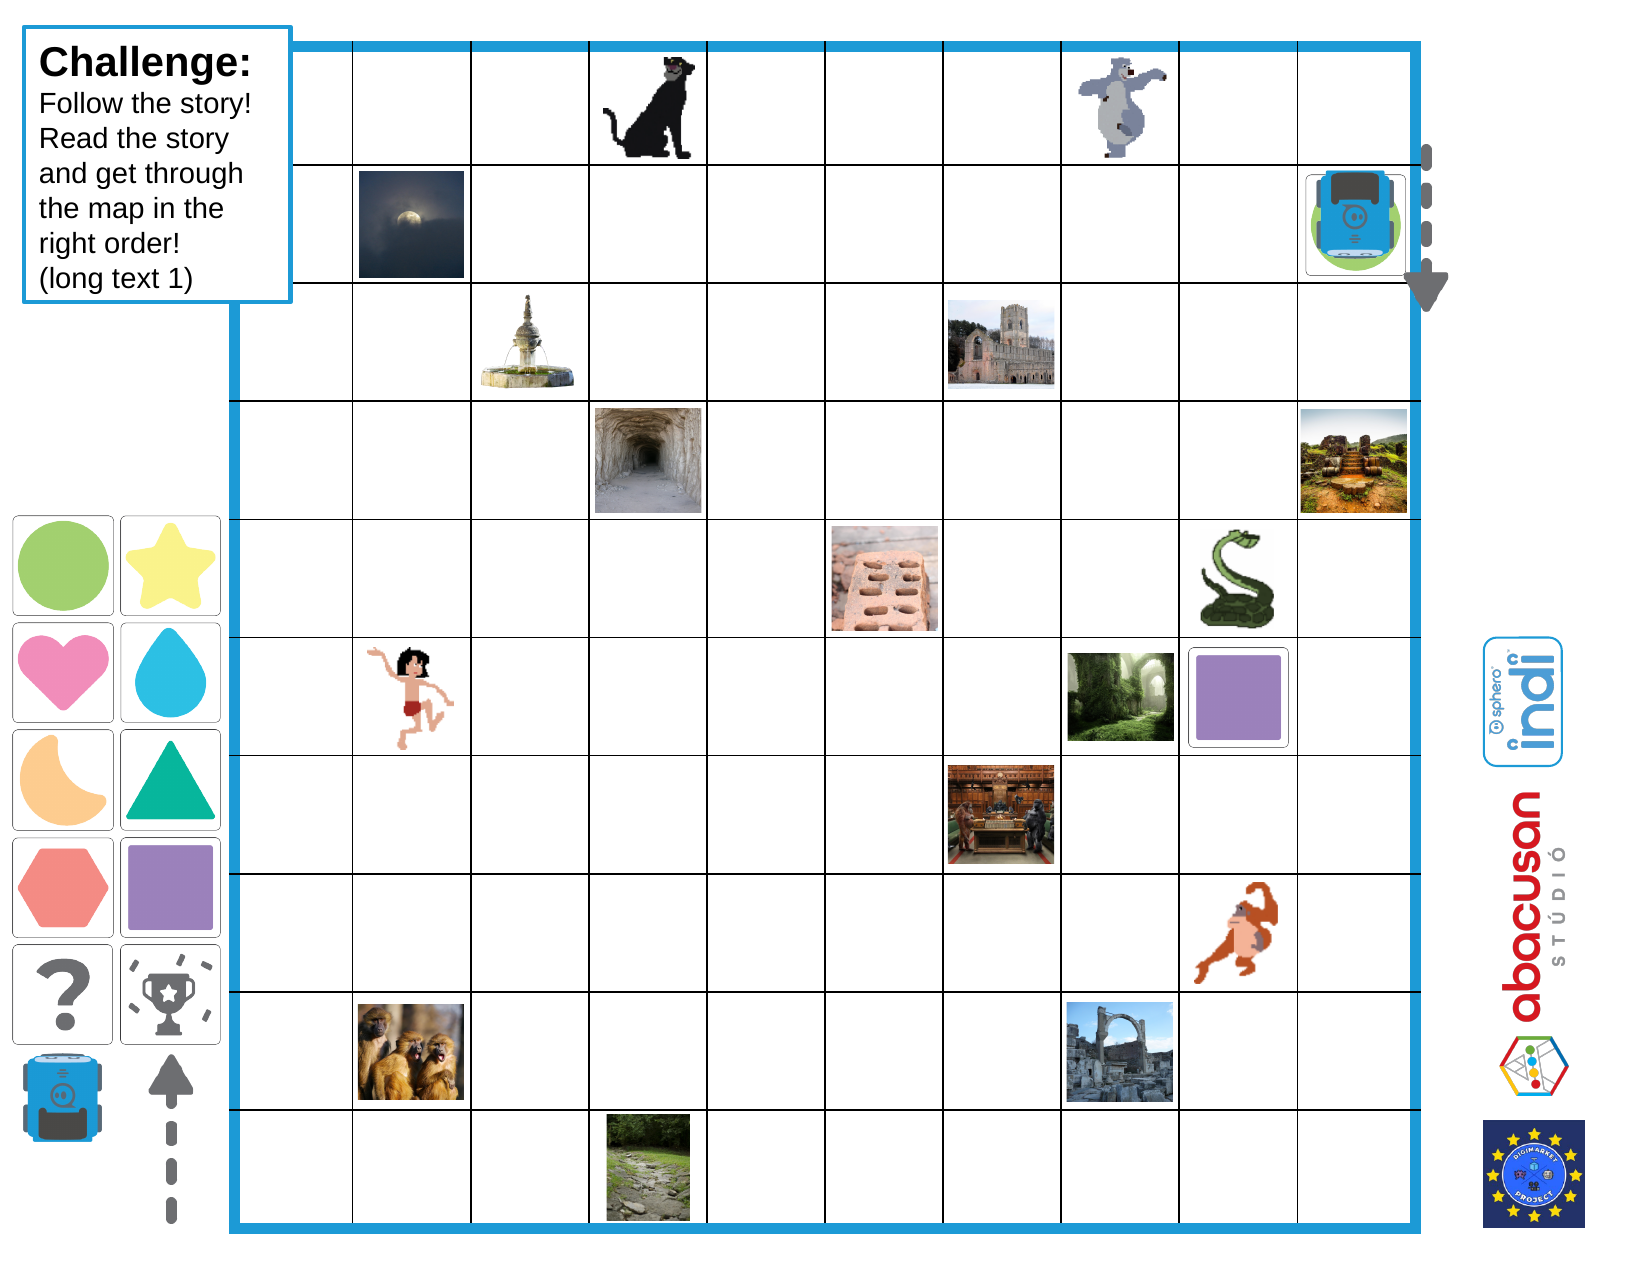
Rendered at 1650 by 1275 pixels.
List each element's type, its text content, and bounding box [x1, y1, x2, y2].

picture [599, 54, 697, 161]
picture [1300, 409, 1408, 513]
picture [1074, 54, 1172, 161]
picture [947, 300, 1055, 390]
picture [148, 1054, 194, 1229]
picture [1196, 525, 1280, 633]
picture [12, 729, 114, 831]
picture [364, 645, 457, 753]
picture [594, 408, 702, 513]
picture [119, 515, 221, 617]
picture [119, 944, 221, 1045]
picture [1490, 650, 1554, 750]
picture [12, 515, 114, 617]
picture [947, 765, 1055, 864]
picture [1187, 646, 1289, 748]
picture [23, 1053, 102, 1142]
picture [1483, 1120, 1585, 1228]
picture [12, 836, 114, 938]
picture [1500, 793, 1569, 1095]
picture [119, 836, 221, 938]
picture [606, 1113, 691, 1221]
picture [1067, 653, 1175, 742]
picture [12, 944, 113, 1045]
picture [475, 290, 583, 393]
picture [119, 622, 221, 724]
picture [120, 729, 222, 831]
text_box Challenge: Follow the story! Read the story and get through the map in the right order! (long text 1) [23, 27, 291, 302]
picture [12, 622, 114, 724]
picture [1066, 1002, 1174, 1102]
picture [358, 171, 465, 279]
picture [357, 1003, 465, 1100]
picture [1304, 137, 1449, 313]
picture [831, 526, 939, 632]
picture [1192, 879, 1285, 987]
